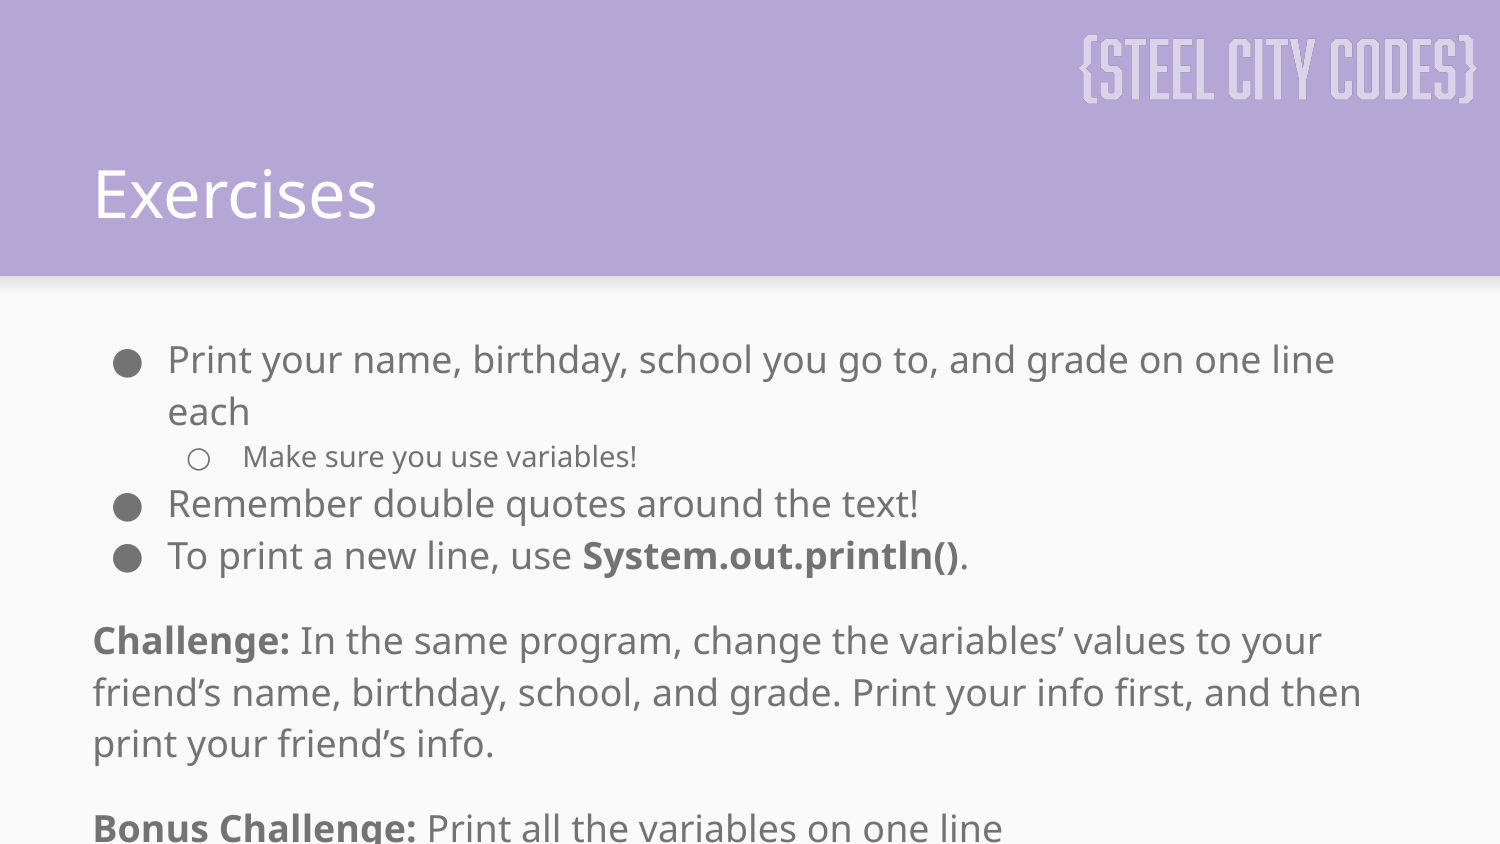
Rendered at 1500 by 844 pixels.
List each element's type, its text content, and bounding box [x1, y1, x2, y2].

title Exercises [77, 121, 1427, 248]
list Print your name, birthday, school you go to, and grade on one line each Make sure you use variables! Remember double quotes around the text! To print a new line, use System.out.println(). Challenge: In the same program, change the variables’ values to your friend’s name, birthday, school, and grade. Print your info first, and then print your friend’s info. Bonus Challenge: Print all the variables on one line [77, 314, 1427, 760]
